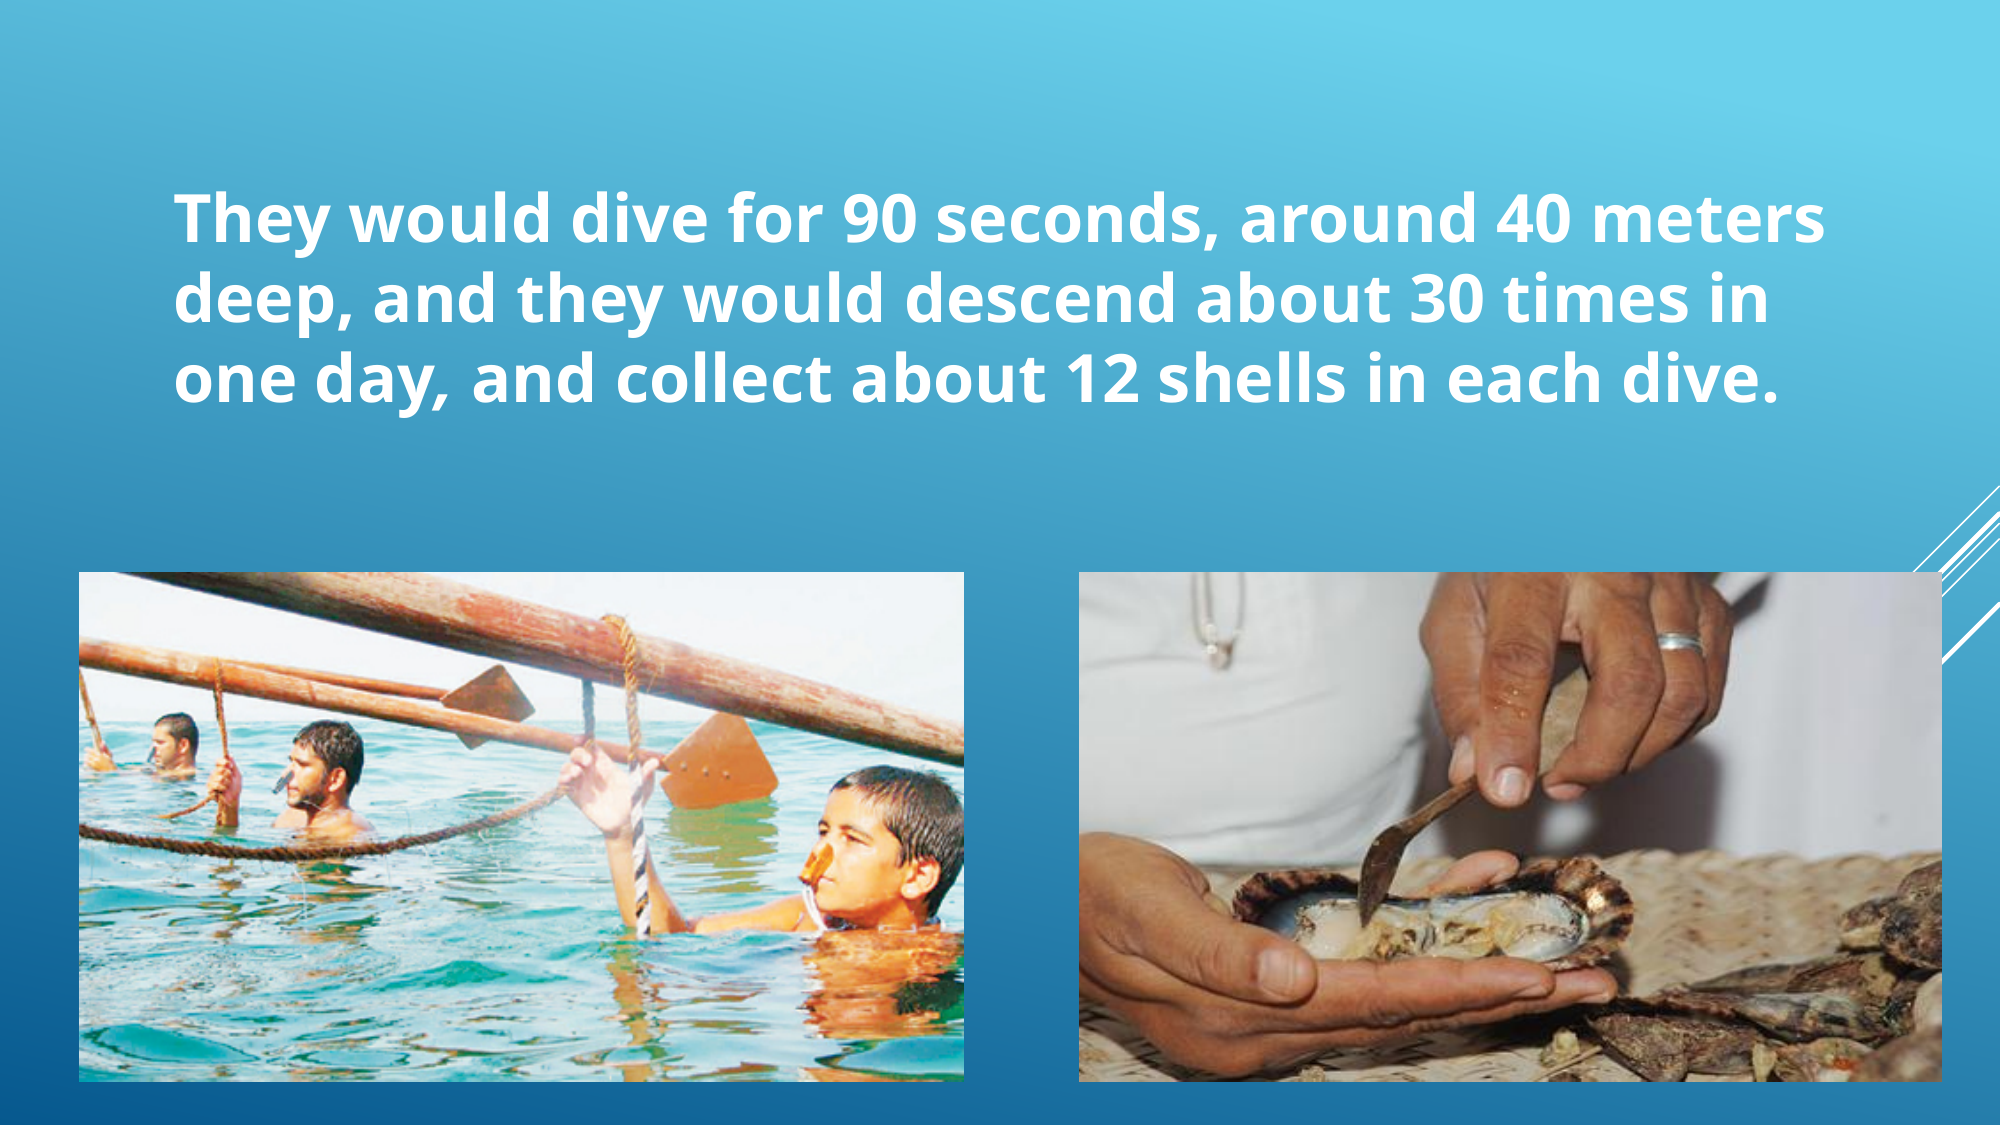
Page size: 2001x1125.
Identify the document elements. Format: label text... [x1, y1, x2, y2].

picture [78, 572, 964, 1083]
text_box They would dive for 90 seconds, around 40 meters deep, and they would descend about 30 times in one day, and collect about 12 shells in each dive. [158, 168, 1864, 424]
picture [1079, 572, 1943, 1083]
